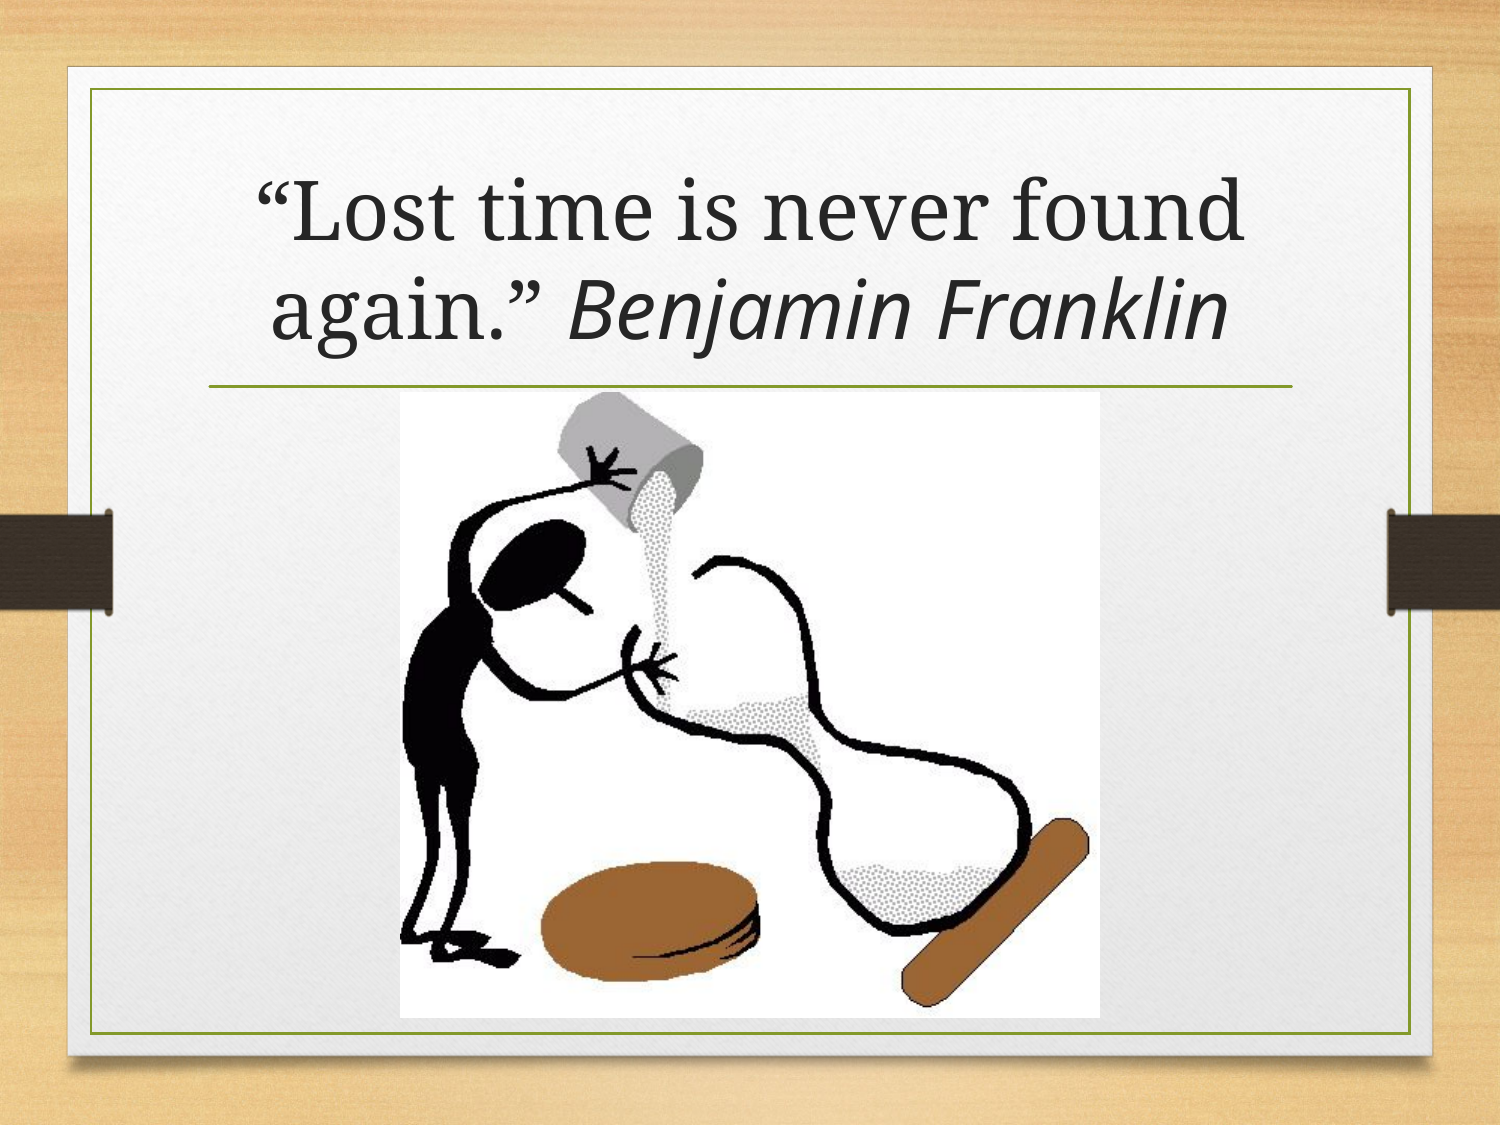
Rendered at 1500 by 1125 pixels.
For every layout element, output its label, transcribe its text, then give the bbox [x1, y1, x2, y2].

picture [0, 0, 1500, 1125]
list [400, 392, 1100, 1019]
title “Lost time is never found again.” Benjamin Franklin [193, 150, 1309, 365]
